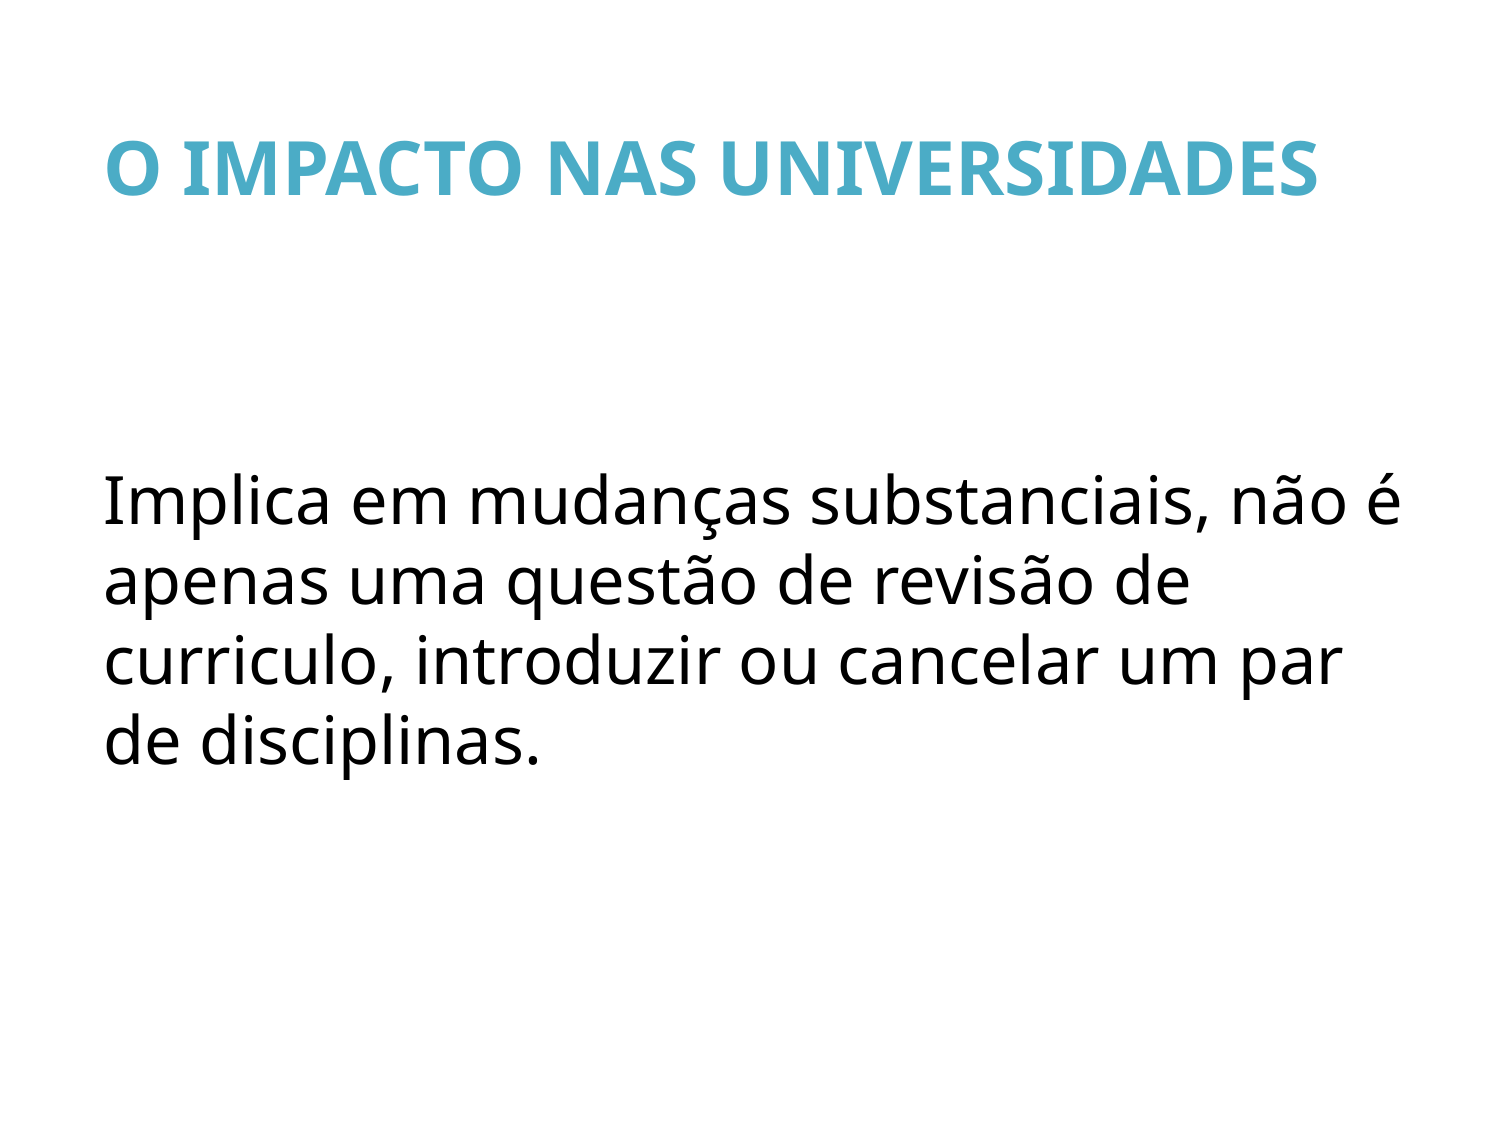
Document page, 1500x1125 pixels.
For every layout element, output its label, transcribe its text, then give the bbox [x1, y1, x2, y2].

text_box Implica em mudanças substanciais, não é apenas uma questão de revisão de curriculo, introduzir ou cancelar um par de disciplinas. [88, 450, 1447, 786]
text_box O IMPACTO NAS UNIVERSIDADES [88, 112, 1471, 218]
